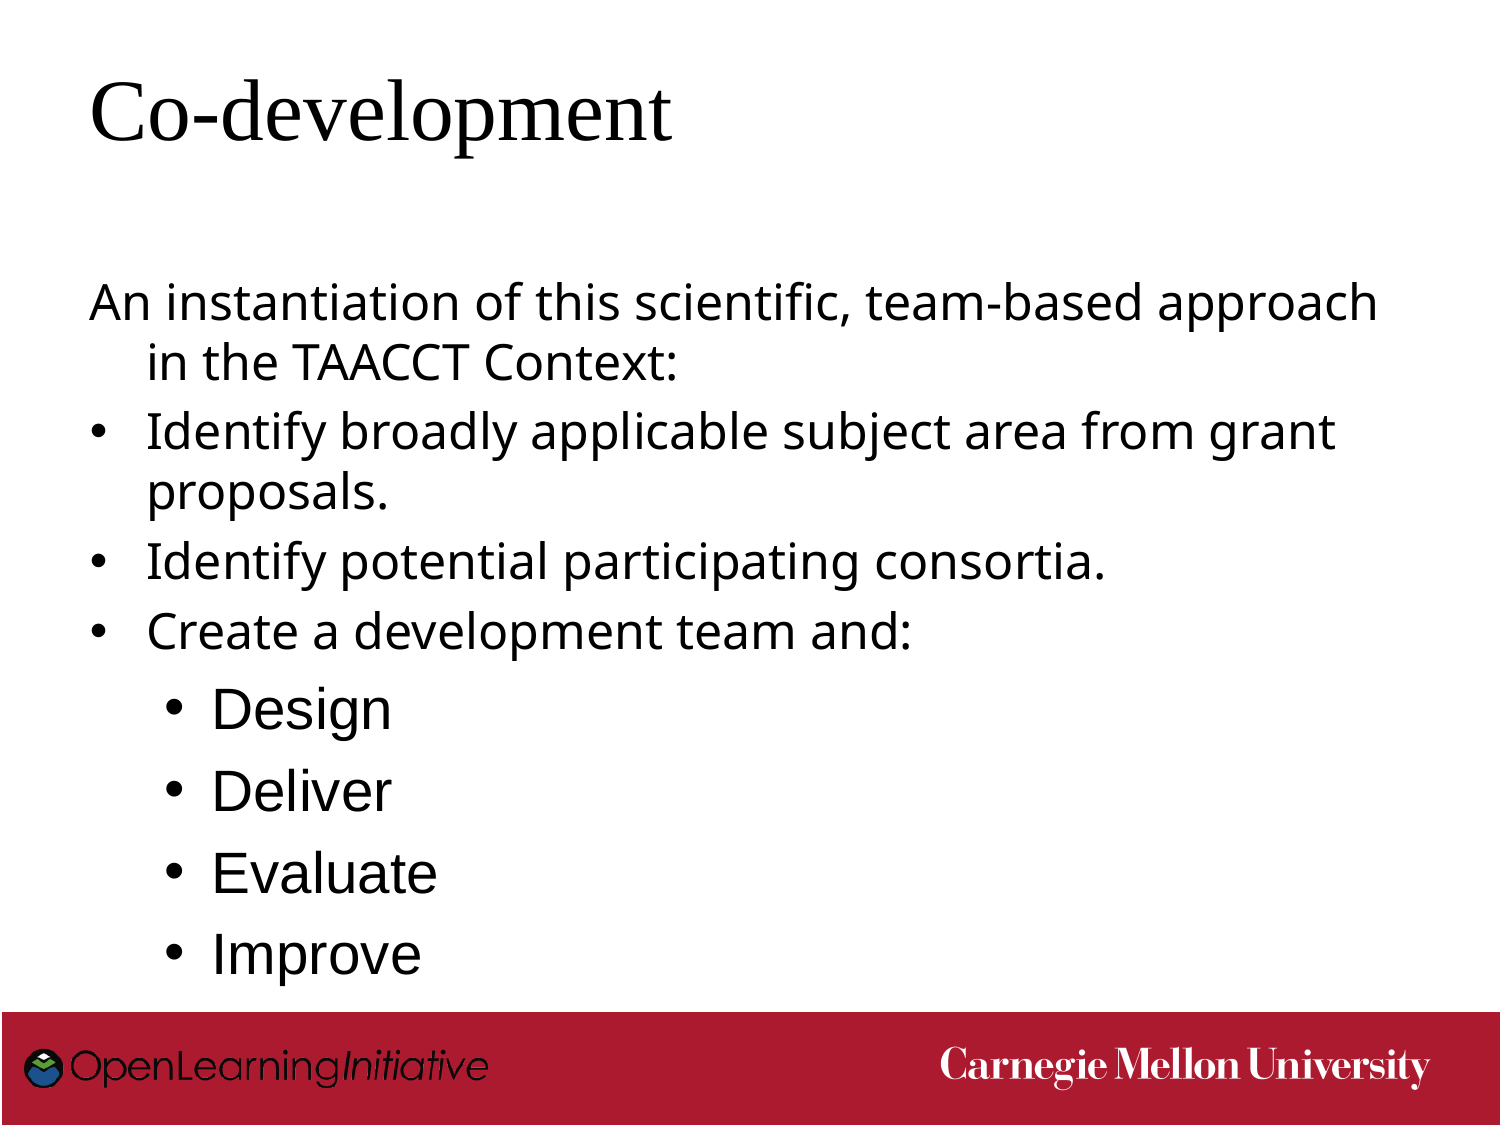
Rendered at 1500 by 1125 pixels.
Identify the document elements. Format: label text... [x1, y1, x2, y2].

list An instantiation of this scientific, team-based approach in the TAACCT Context: Identify broadly applicable subject area from grant proposals. Identify potential participating consortia. Create a development team and: Design Deliver Evaluate Improve [75, 262, 1425, 1005]
title Co-development [75, 45, 1425, 233]
picture [2, 1012, 1500, 1125]
